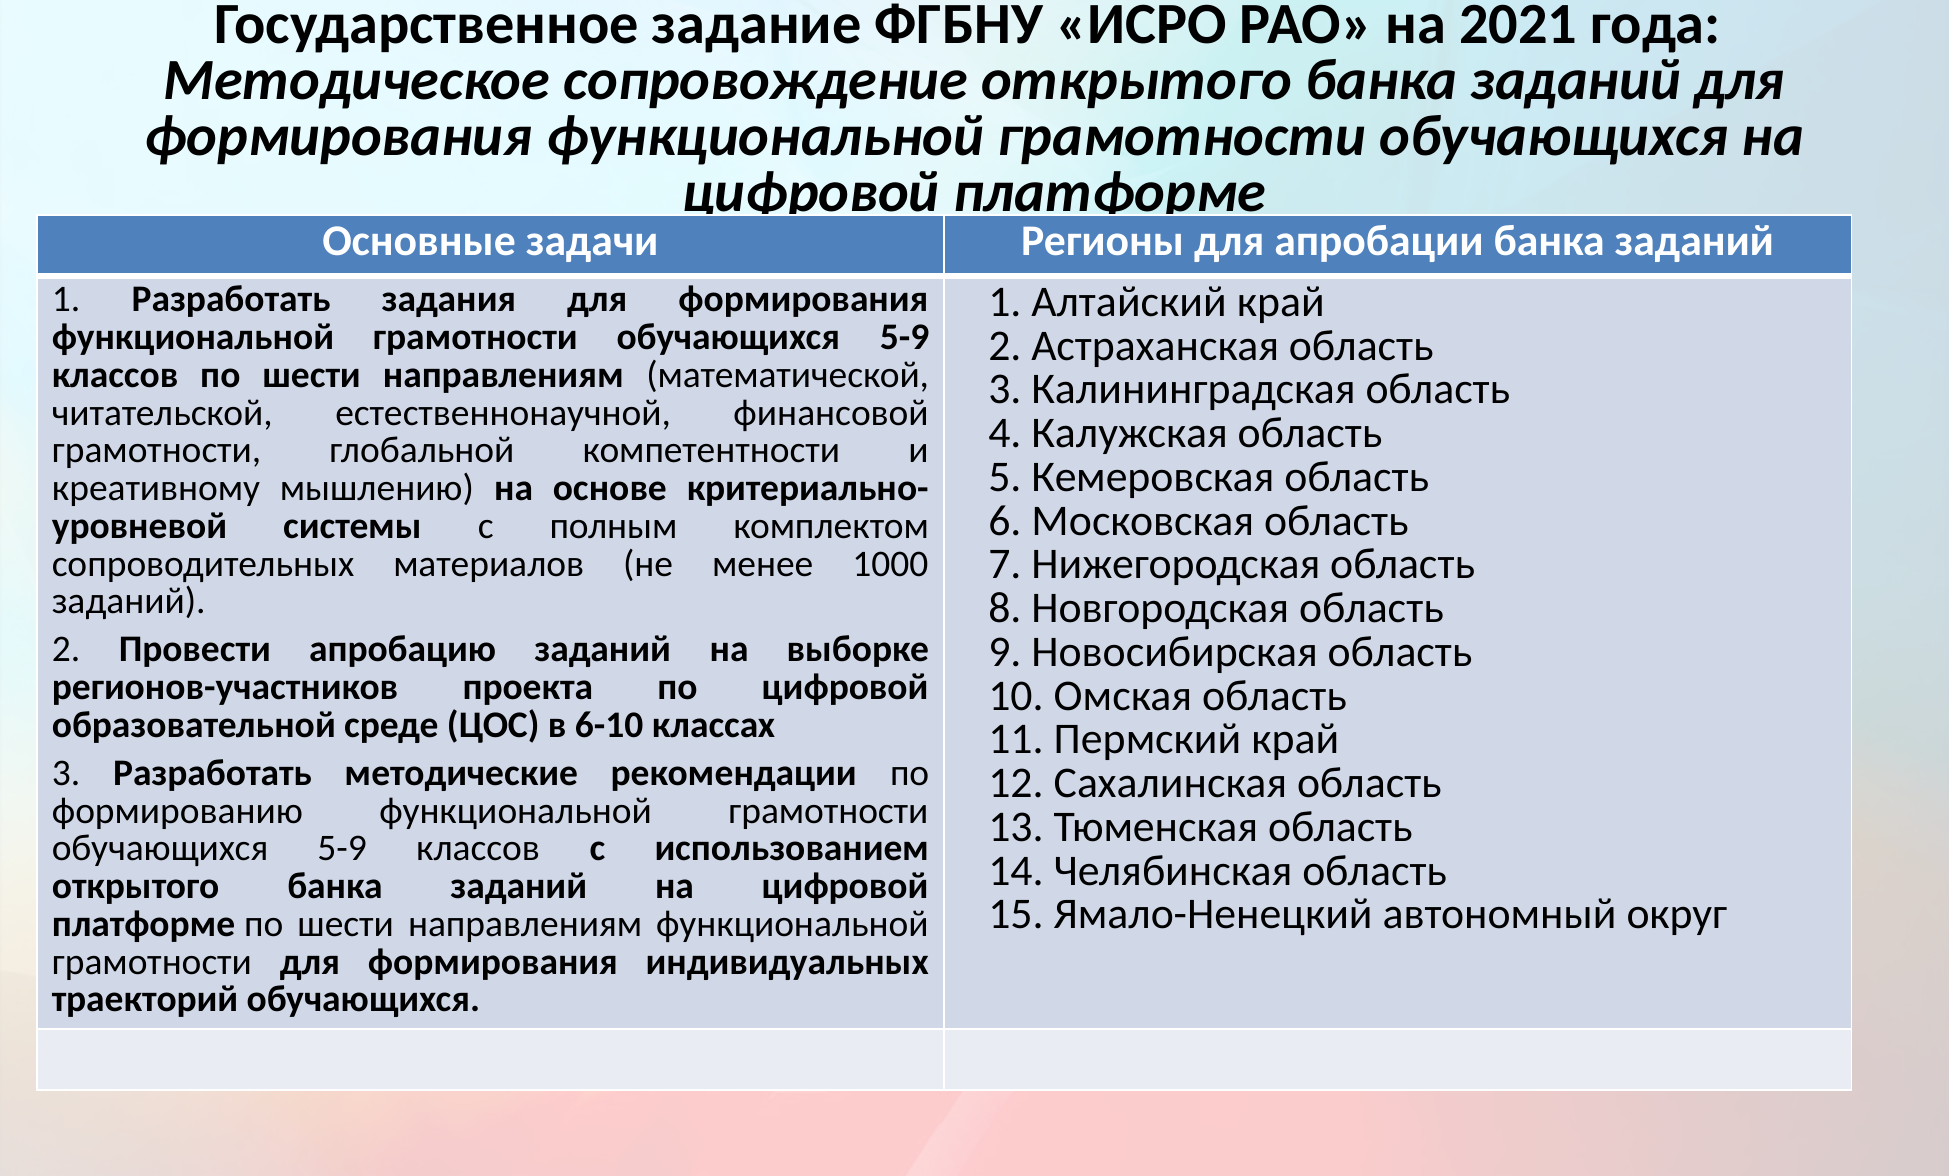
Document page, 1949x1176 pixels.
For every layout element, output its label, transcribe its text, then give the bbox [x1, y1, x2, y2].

table_cell [945, 1030, 1851, 1089]
table_header Регионы для апробации банка заданий [945, 216, 1851, 273]
table_cell 1. Разработать задания для формирования функциональной грамотности обучающихся 5-9 классов по шести направлениям (математической, читательской, естественнонаучной, финансовой грамотности, глобальной компетентности и креативному мышлению) на основе критериально-уровневой системы с полным комплектом сопроводительных материалов (не менее 1000 заданий). 2. Провести апробацию заданий на выборке регионов-участников проекта по цифровой образовательной среде (ЦОС) в 6-10 классах 3. Разработать методические рекомендации по формированию функциональной грамотности обучающихся 5-9 классов с использованием открытого банка заданий на цифровой платформе по шести направлениям функциональной грамотности для формирования индивидуальных траекторий обучающихся. [38, 279, 943, 1028]
table_header Основные задачи [38, 216, 943, 273]
table_cell [38, 1030, 943, 1089]
table_cell 1. Алтайский край 2. Астраханская область 3. Калининградская область 4. Калужская область 5. Кемеровская область 6. Московская область 7. Нижегородская область 8. Новгородская область 9. Новосибирская область 10. Омская область 11. Пермский край 12. Сахалинская область 13. Тюменская область 14. Челябинская область 15. Ямало-Ненецкий автономный округ [945, 279, 1851, 1028]
title Государственное задание ФГБНУ «ИСРО РАО» на 2021 года: Методическое сопровождение открытого банка заданий для формирования функциональной грамотности обучающихся на цифровой платформе [97, 47, 1852, 175]
